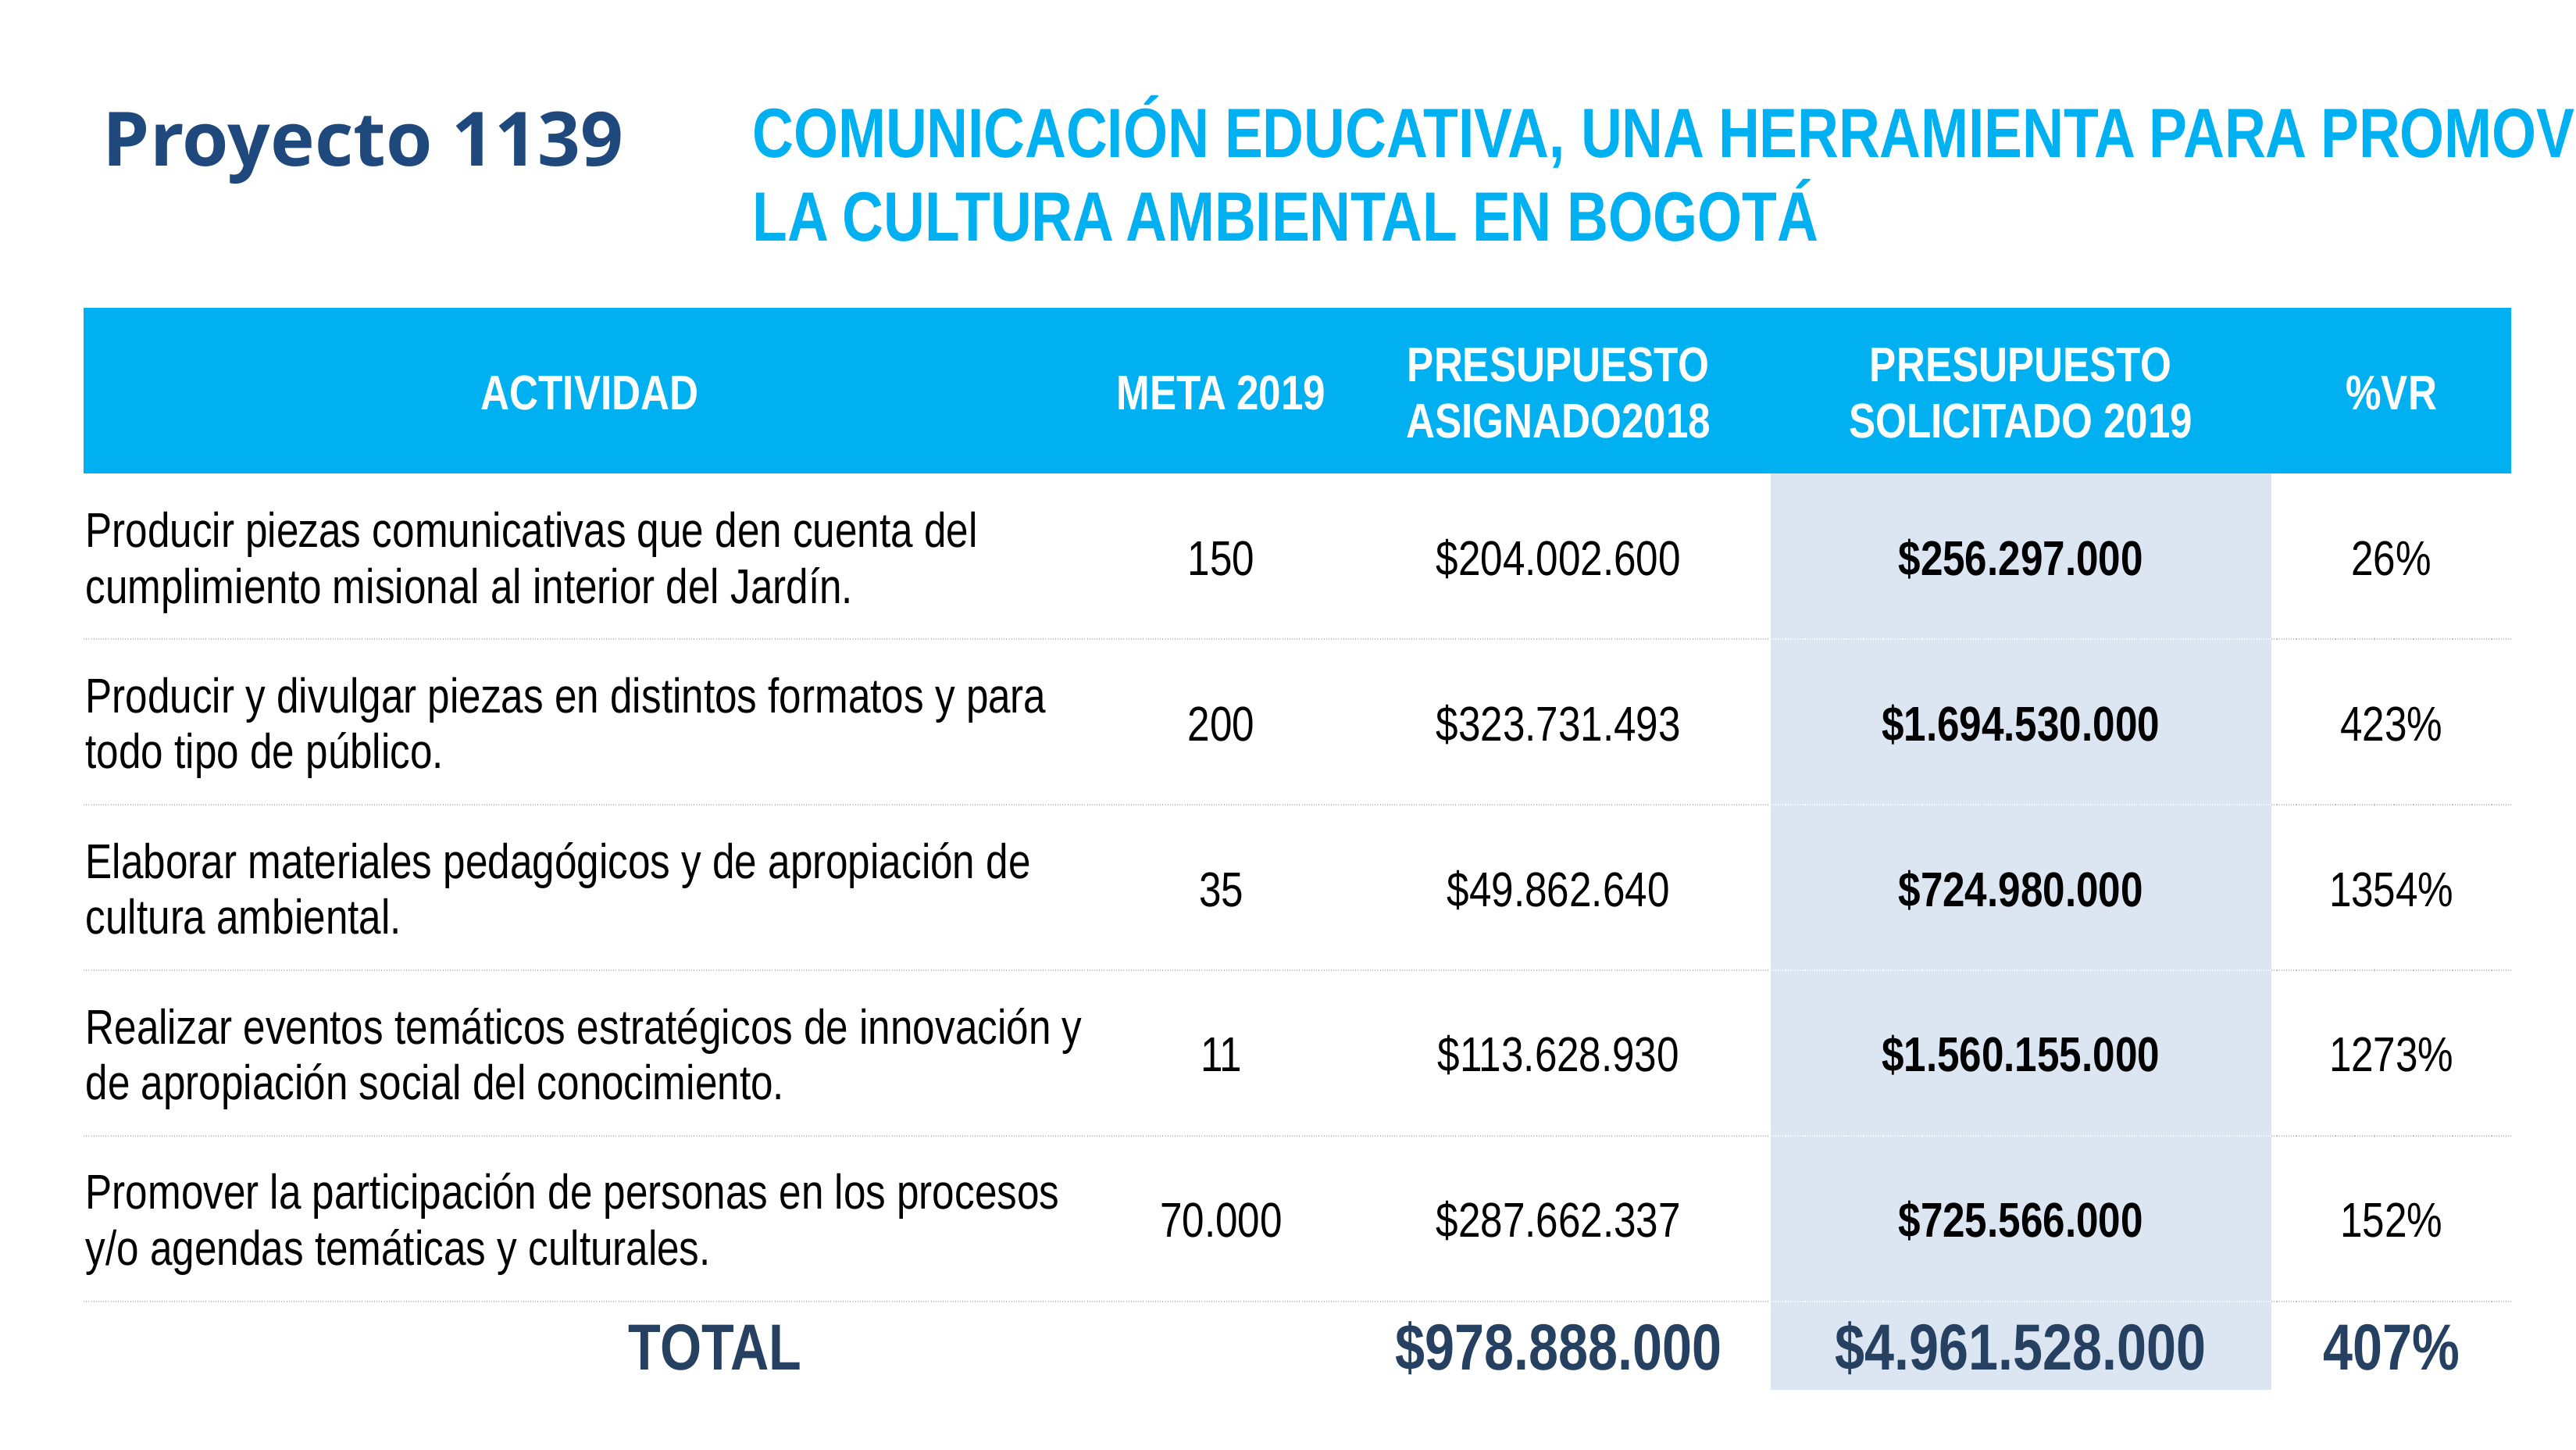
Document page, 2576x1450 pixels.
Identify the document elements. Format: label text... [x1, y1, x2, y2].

table_cell Realizar eventos temáticos estratégicos de innovación y de apropiación social del conocimiento. [84, 970, 1096, 1136]
table_cell 35 [1096, 805, 1347, 970]
table_cell 26% [2271, 473, 2511, 639]
table_cell 152% [2271, 1136, 2511, 1302]
table_cell $724.980.000 [1771, 805, 2271, 970]
table_cell 200 [1096, 639, 1347, 805]
table_cell $287.662.337 [1347, 1136, 1771, 1302]
table_cell 1354% [2271, 805, 2511, 970]
table_cell $978.888.000 [1347, 1302, 1771, 1390]
table_header PRESUPUESTO SOLICITADO 2019 [1771, 308, 2271, 473]
table_cell 407% [2271, 1302, 2511, 1390]
table_cell $1.694.530.000 [1771, 639, 2271, 805]
text_box COMUNICACIÓN EDUCATIVA, UNA HERRAMIENTA PARA PROMOVER LA CULTURA AMBIENTAL EN BOGOTÁ [740, 81, 2576, 261]
text_box Proyecto 1139 [84, 81, 763, 159]
table_cell $4.961.528.000 [1771, 1302, 2271, 1390]
table_header META 2019 [1096, 308, 1347, 473]
table_cell 150 [1096, 473, 1347, 639]
table_cell $725.566.000 [1771, 1136, 2271, 1302]
table_header PRESUPUESTO ASIGNADO2018 [1347, 308, 1771, 473]
table_cell $256.297.000 [1771, 473, 2271, 639]
table_cell 423% [2271, 639, 2511, 805]
table_cell $1.560.155.000 [1771, 970, 2271, 1136]
table_cell Producir y divulgar piezas en distintos formatos y para todo tipo de público. [84, 639, 1096, 805]
table_cell $49.862.640 [1347, 805, 1771, 970]
table_cell 11 [1096, 970, 1347, 1136]
table_cell $113.628.930 [1347, 970, 1771, 1136]
table_cell $323.731.493 [1347, 639, 1771, 805]
table_cell 70.000 [1096, 1136, 1347, 1302]
table_header %VR [2271, 308, 2511, 473]
table_cell Producir piezas comunicativas que den cuenta del cumplimiento misional al interior del Jardín. [84, 473, 1096, 639]
table_cell 1273% [2271, 970, 2511, 1136]
table_cell TOTAL [84, 1302, 1347, 1390]
table_cell $204.002.600 [1347, 473, 1771, 639]
table_cell Promover la participación de personas en los procesos y/o agendas temáticas y culturales. [84, 1136, 1096, 1302]
table_cell Elaborar materiales pedagógicos y de apropiación de cultura ambiental. [84, 805, 1096, 970]
table_header ACTIVIDAD [84, 308, 1096, 473]
